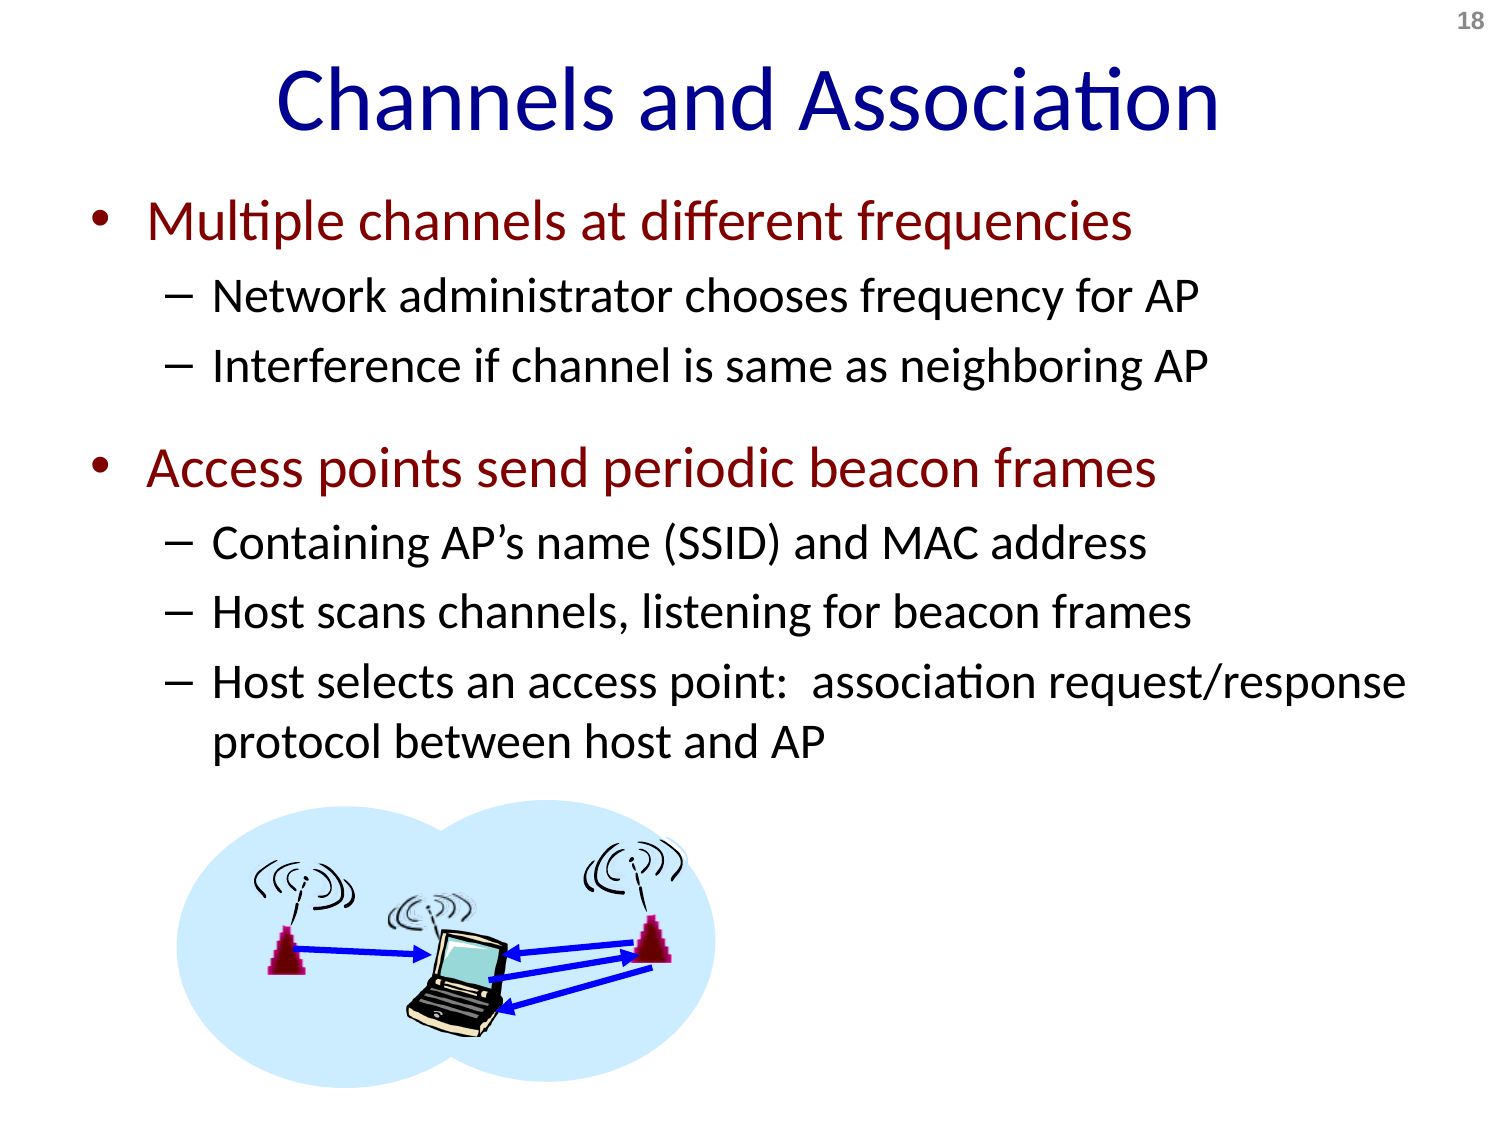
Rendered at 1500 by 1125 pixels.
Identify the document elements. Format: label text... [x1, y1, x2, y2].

list Multiple channels at different frequencies Network administrator chooses frequency for AP Interference if channel is same as neighboring AP Access points send periodic beacon frames Containing AP’s name (SSID) and MAC address Host scans channels, listening for beacon frames Host selects an access point: association request/response protocol between host and AP [75, 174, 1463, 1050]
title Channels and Association [75, 0, 1425, 174]
slide_number 18 [1149, 0, 1500, 50]
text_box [176, 799, 719, 1089]
